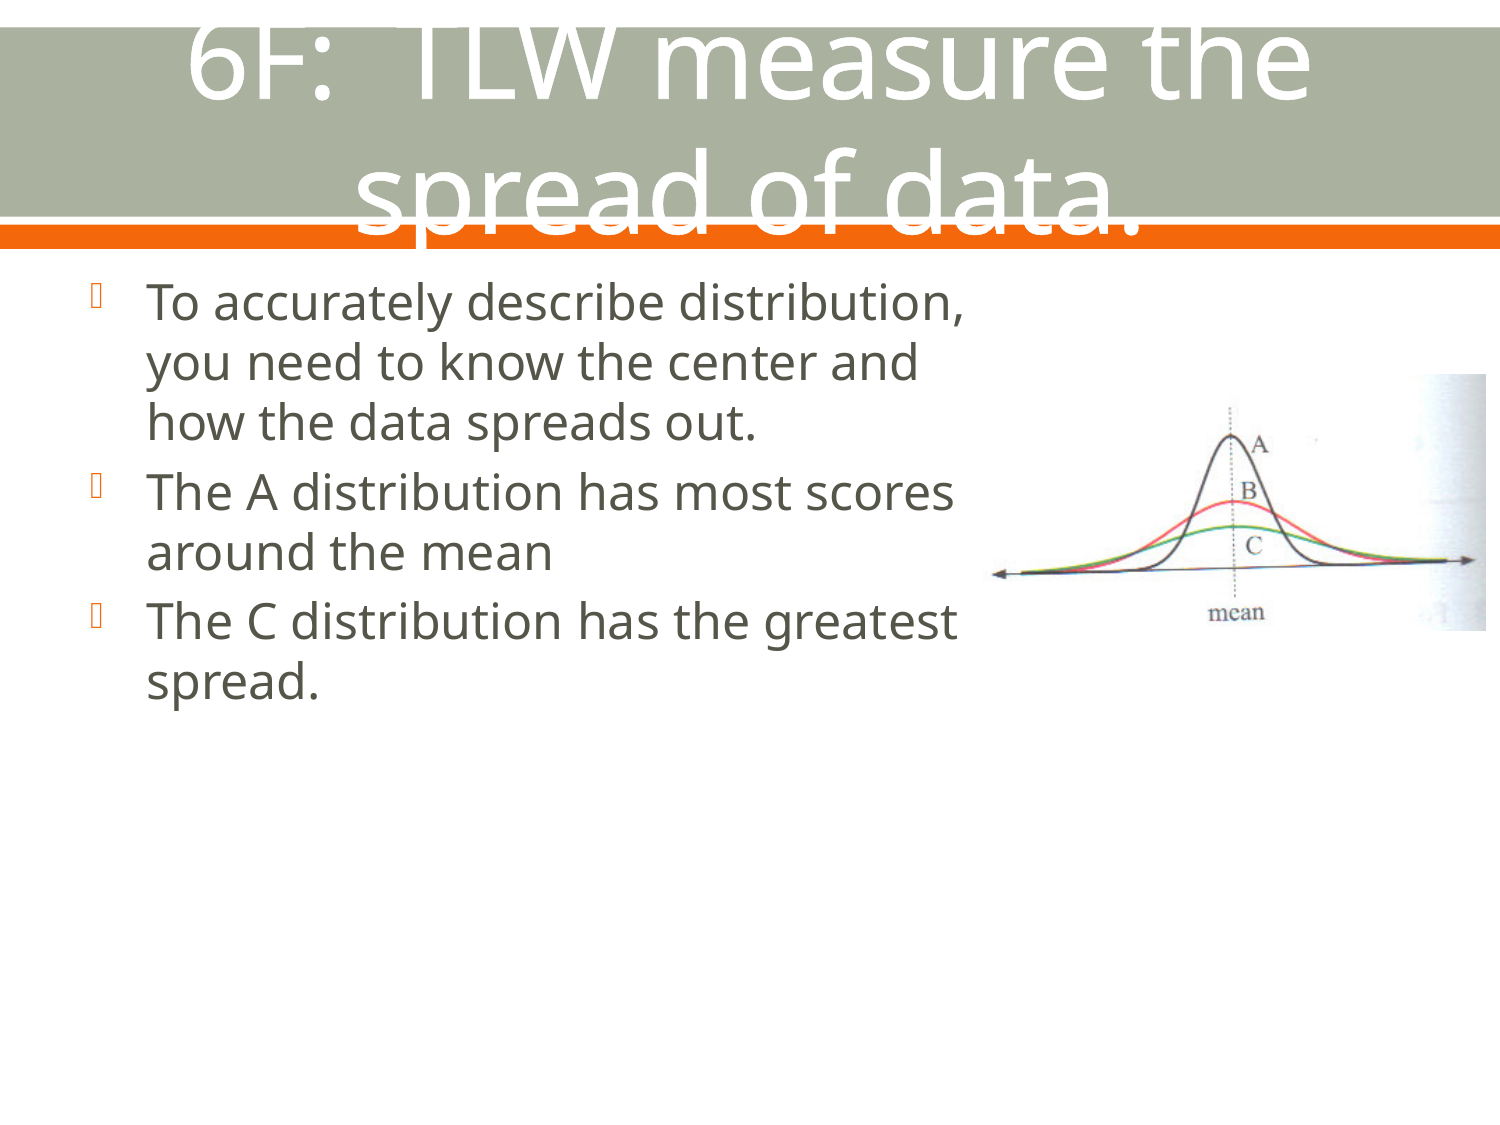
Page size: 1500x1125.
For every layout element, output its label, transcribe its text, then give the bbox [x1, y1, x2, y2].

picture [965, 374, 1486, 631]
title 6F: TLW measure the spread of data. [75, 29, 1425, 213]
list To accurately describe distribution, you need to know the center and how the data spreads out. The A distribution has most scores around the mean The C distribution has the greatest spread. [75, 262, 1025, 1005]
